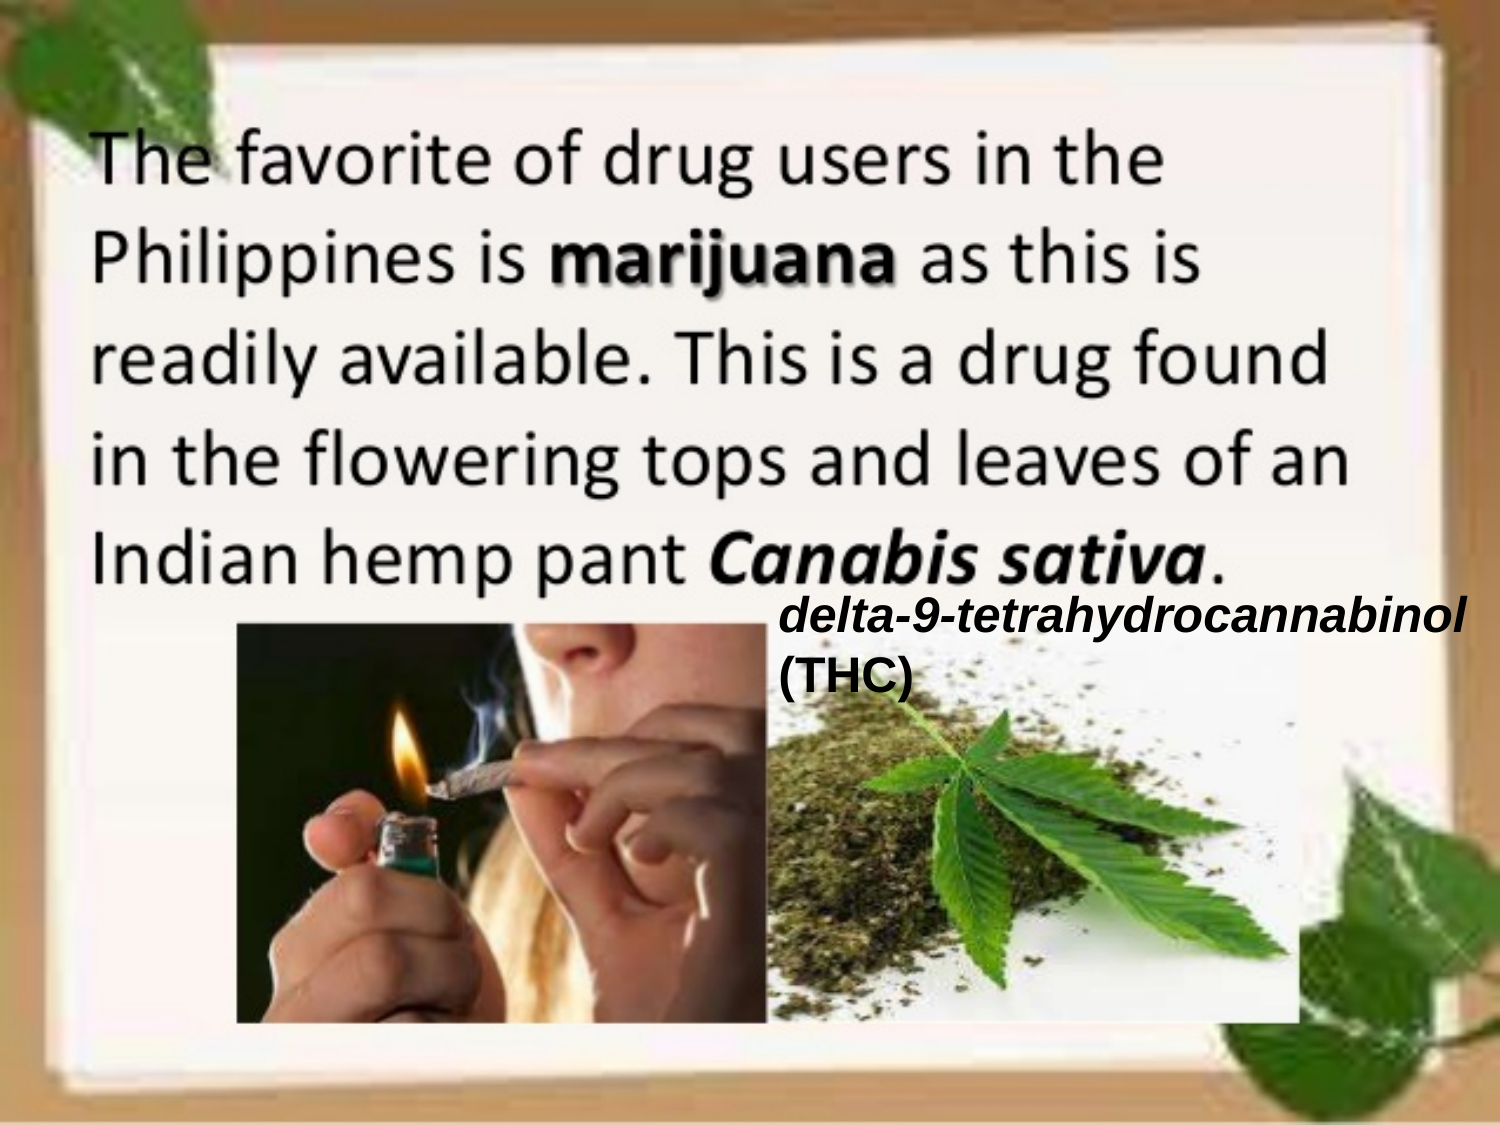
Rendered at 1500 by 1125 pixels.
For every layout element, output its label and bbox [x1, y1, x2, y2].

list [0, 0, 1500, 1125]
